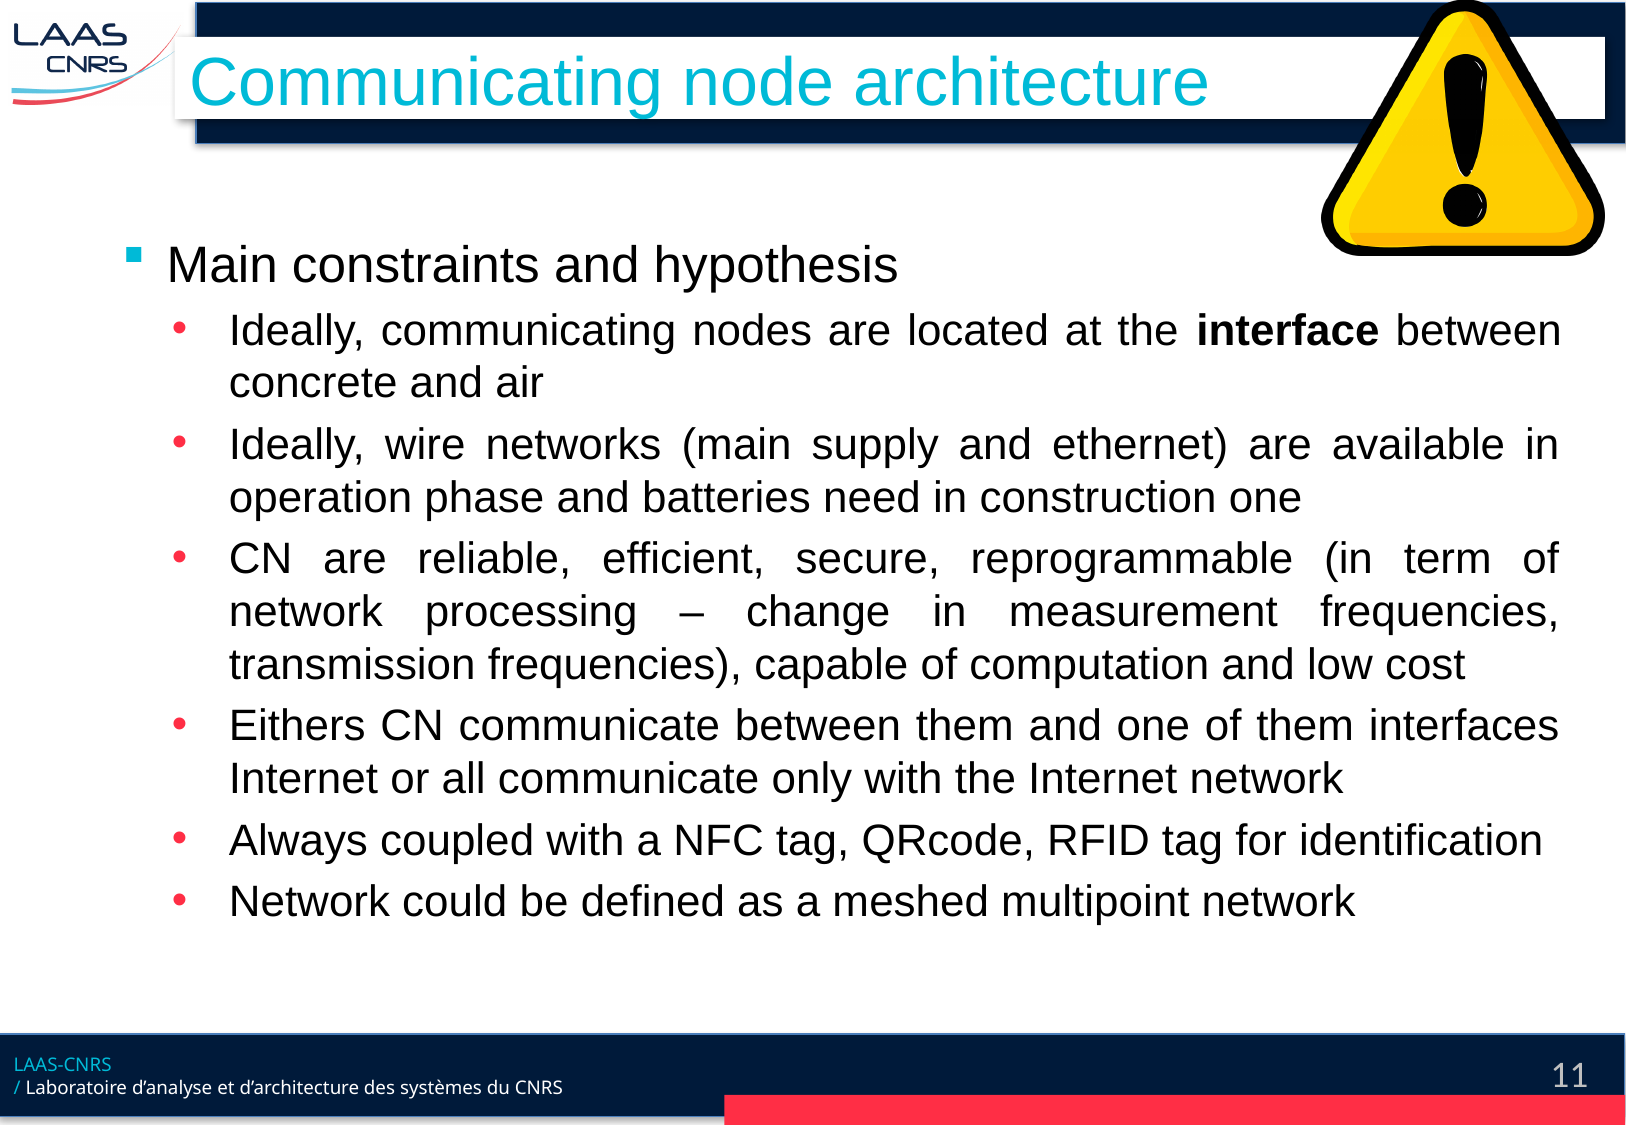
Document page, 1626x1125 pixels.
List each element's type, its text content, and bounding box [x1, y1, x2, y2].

picture [8, 12, 184, 106]
title Communicating node architecture [174, 36, 1316, 119]
list Main constraints and hypothesis Ideally, communicating nodes are located at the interface between concrete and air Ideally, wire networks (main supply and ethernet) are available in operation phase and batteries need in construction one CN are reliable, efficient, secure, reprogrammable (in term of network processing – change in measurement frequencies, transmission frequencies), capable of computation and low cost Eithers CN communicate between them and one of them interfaces Internet or all communicate only with the Internet network Always coupled with a NFC tag, QRcode, RFID tag for identification Network could be defined as a meshed multipoint network [35, 223, 1578, 966]
picture [1321, 0, 1606, 256]
